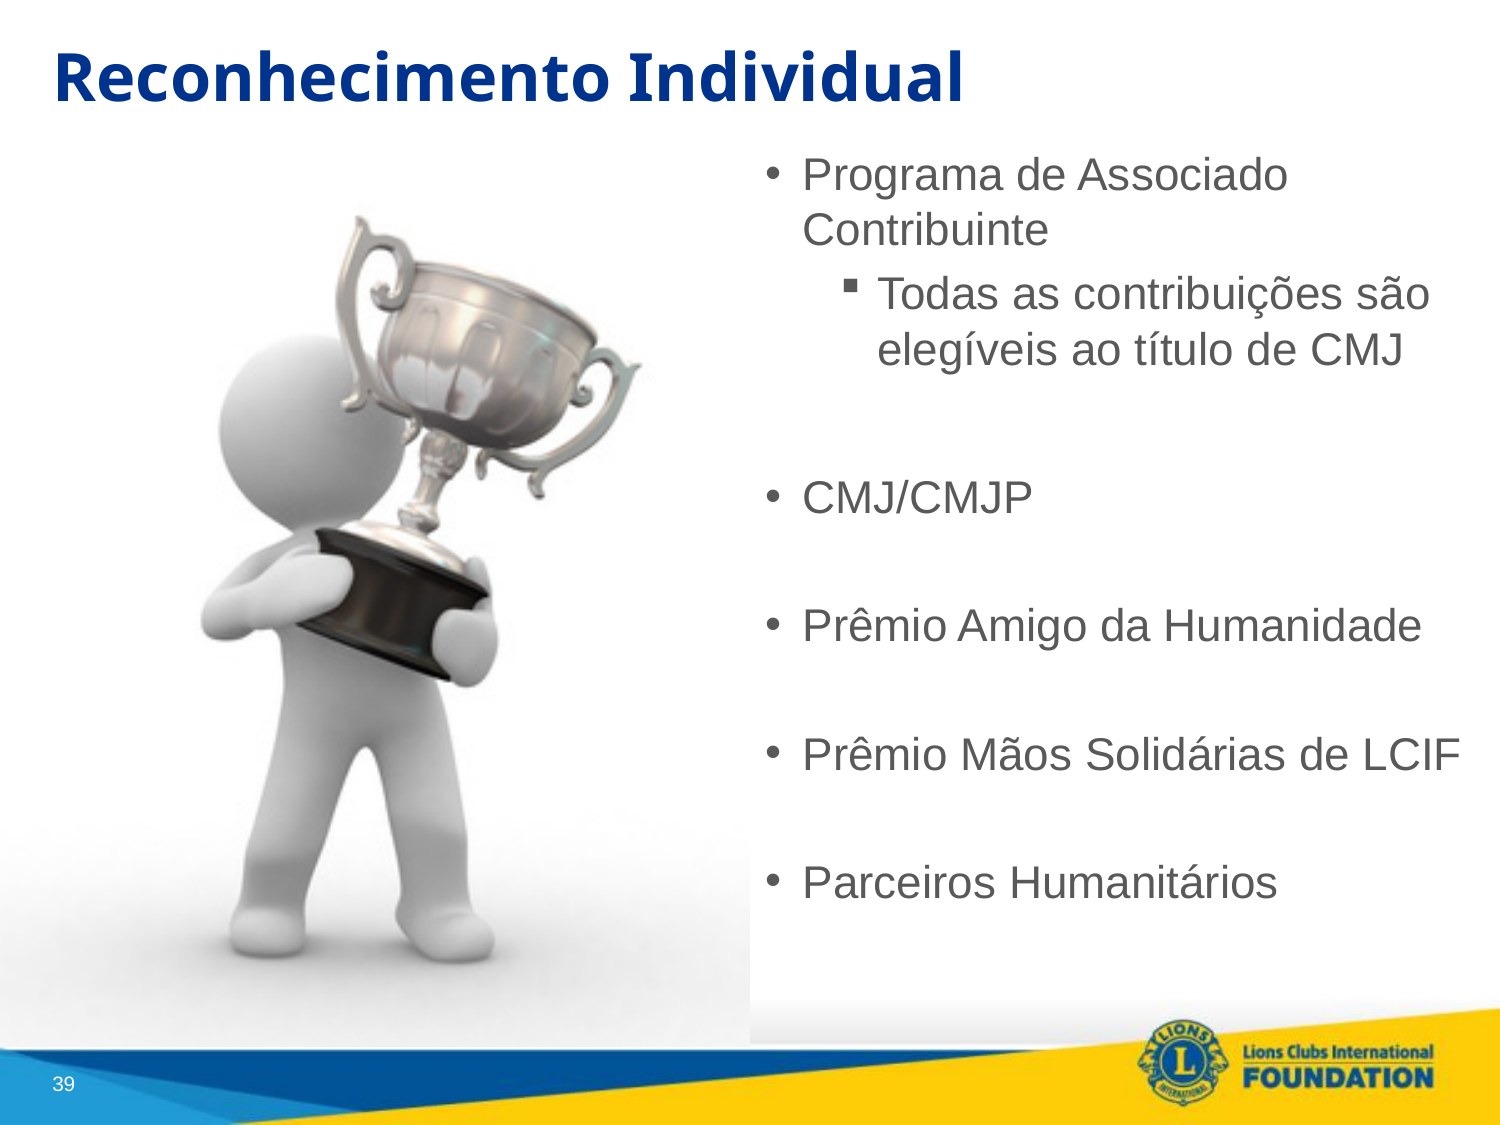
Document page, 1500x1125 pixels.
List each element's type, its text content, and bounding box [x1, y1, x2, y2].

picture [0, 0, 1500, 1125]
list Programa de Associado Contribuinte Todas as contribuições são elegíveis ao título de CMJ CMJ/CMJP Prêmio Amigo da Humanidade Prêmio Mãos Solidárias de LCIF Parceiros Humanitários [750, 137, 1500, 988]
title Reconhecimento Individual [37, 37, 1375, 113]
